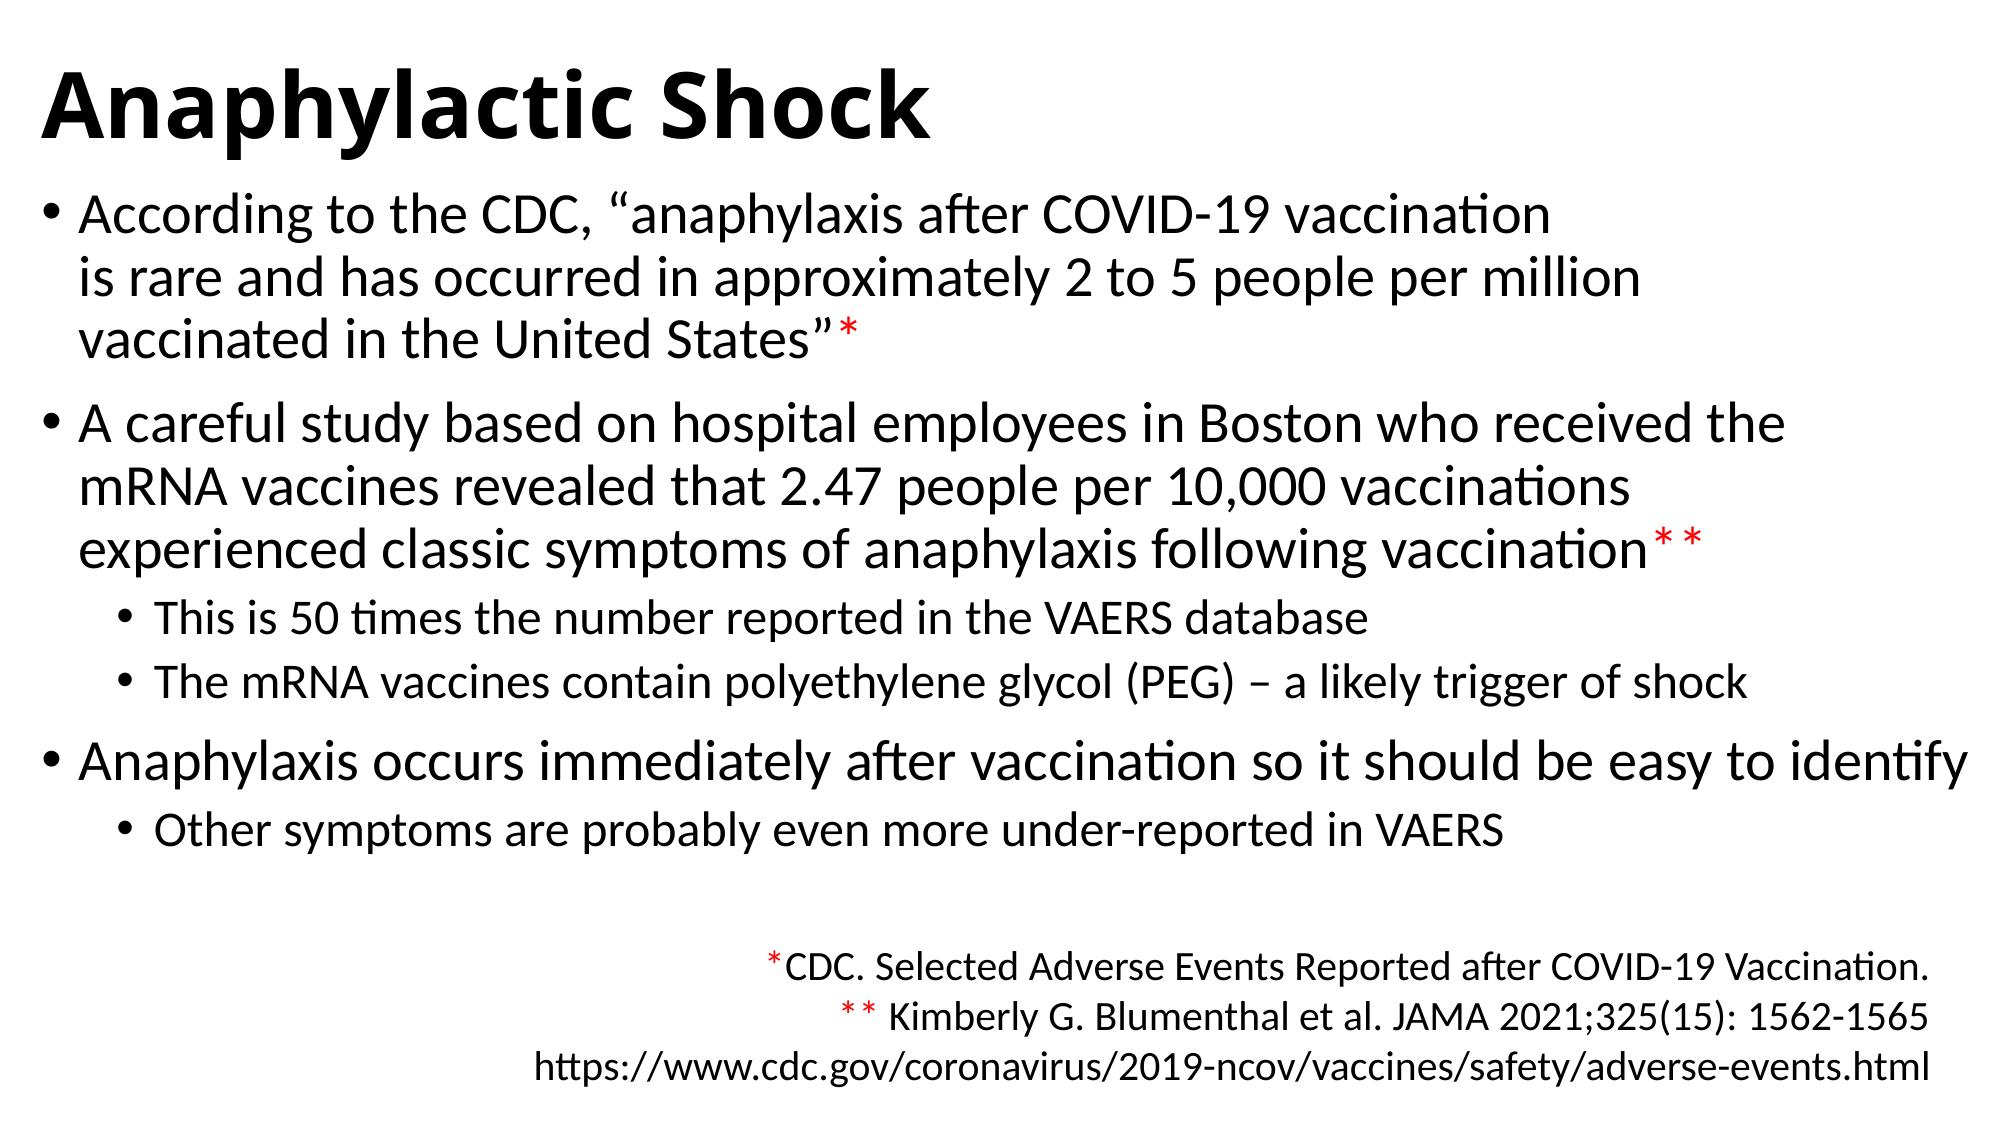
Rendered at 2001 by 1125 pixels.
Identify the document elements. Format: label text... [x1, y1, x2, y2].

list According to the CDC, “anaphylaxis after COVID-19 vaccination is rare and has occurred in approximately 2 to 5 people per million vaccinated in the United States”* A careful study based on hospital employees in Boston who received the mRNA vaccines revealed that 2.47 people per 10,000 vaccinations experienced classic symptoms of anaphylaxis following vaccination** This is 50 times the number reported in the VAERS database The mRNA vaccines contain polyethylene glycol (PEG) – a likely trigger of shock Anaphylaxis occurs immediately after vaccination so it should be easy to identify Other symptoms are probably even more under-reported in VAERS [26, 175, 2000, 974]
text_box *CDC. Selected Adverse Events Reported after COVID-19 Vaccination. ** Kimberly G. Blumenthal et al. JAMA 2021;325(15): 1562-1565 https://www.cdc.gov/coronavirus/2019-ncov/vaccines/safety/adverse-events.html [518, 881, 1946, 1096]
title Anaphylactic Shock [26, 0, 1752, 175]
